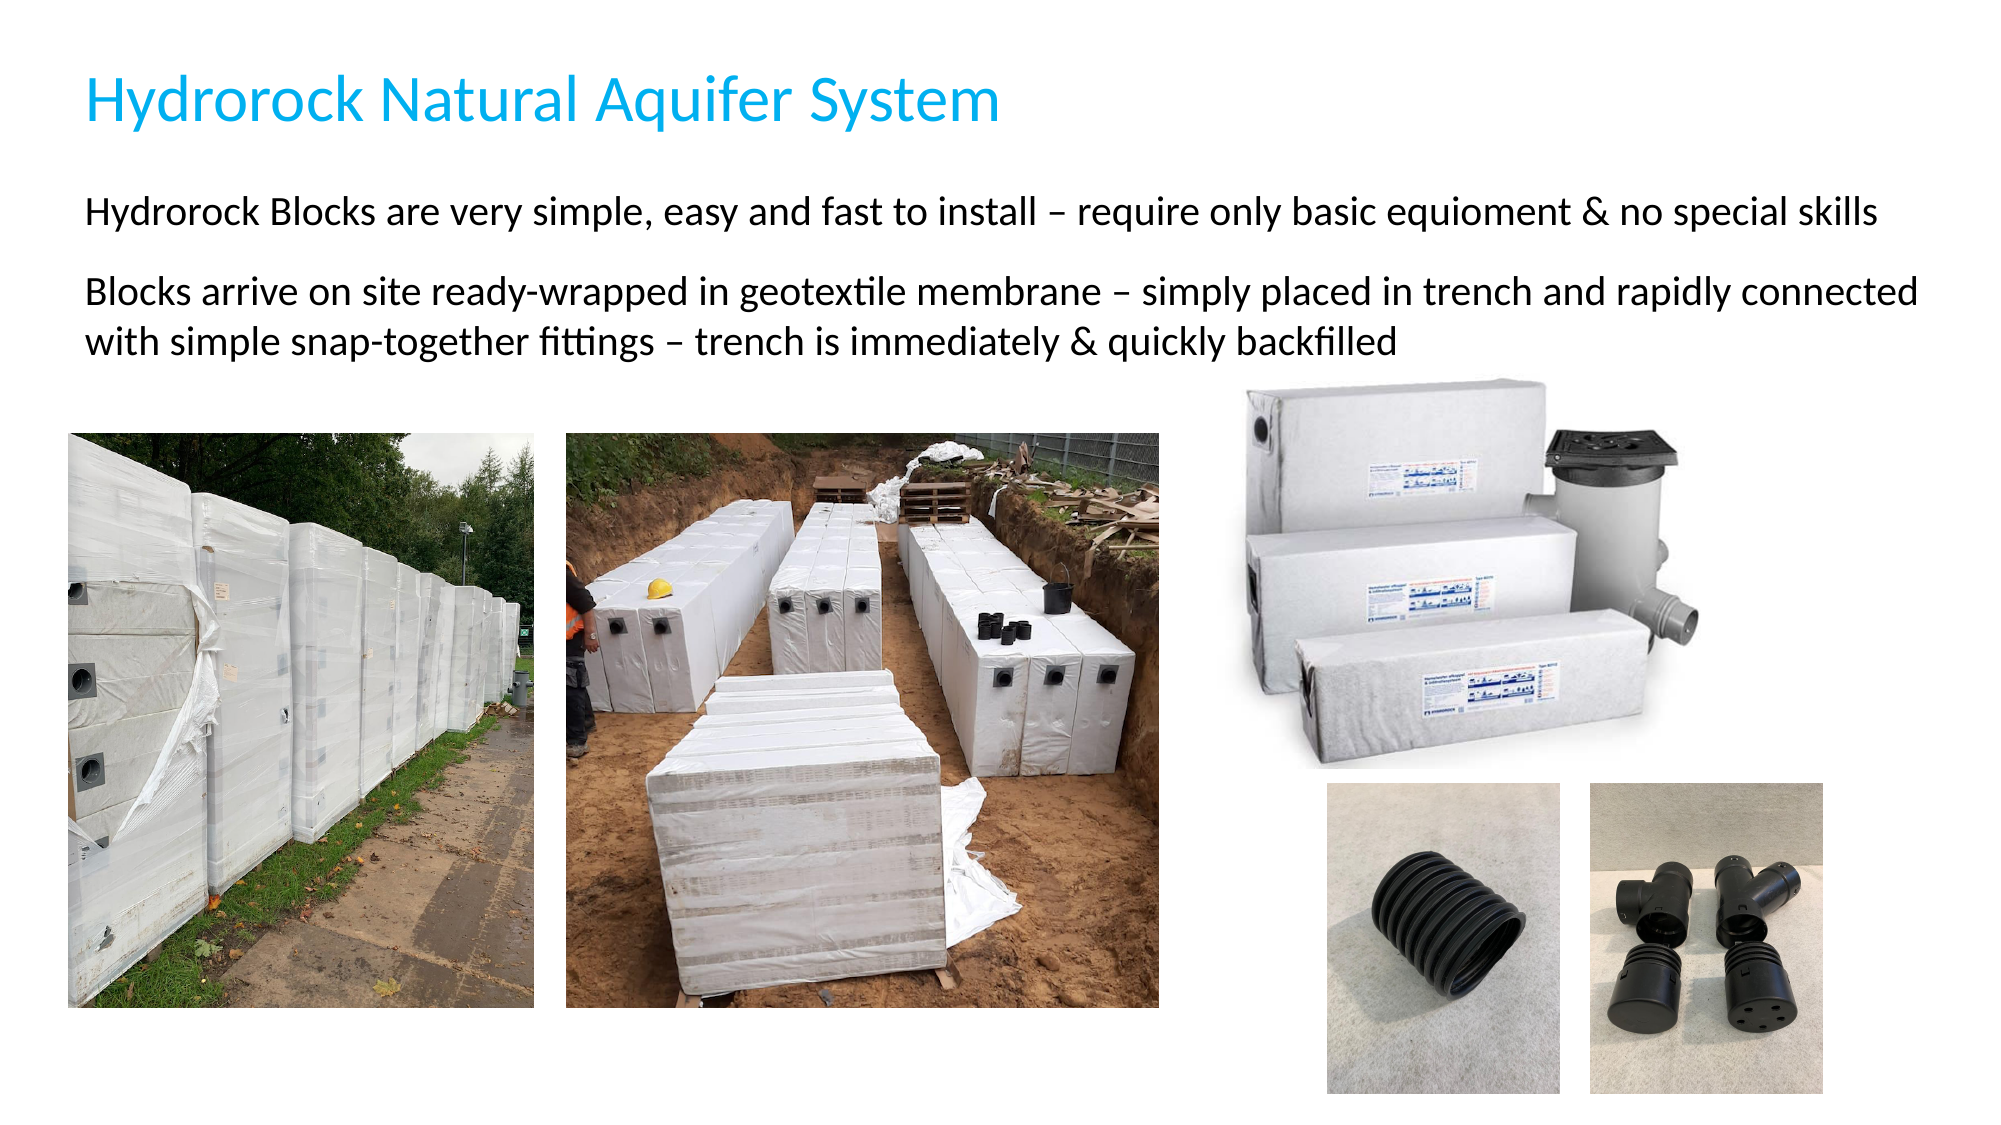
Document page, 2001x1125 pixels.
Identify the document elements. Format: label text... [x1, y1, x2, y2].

picture [1590, 783, 1823, 1094]
picture [1326, 783, 1560, 1094]
picture [68, 433, 534, 1008]
title Hydrorock Natural Aquifer System [70, 0, 1870, 176]
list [1208, 361, 1725, 769]
picture [566, 433, 1159, 1008]
text_box Hydrorock Blocks are very simple, easy and fast to install – require only basic equioment & no special skills Blocks arrive on site ready-wrapped in geotextile membrane – simply placed in trench and rapidly connected with simple snap-together fittings – trench is immediately & quickly backfilled [70, 176, 2000, 371]
